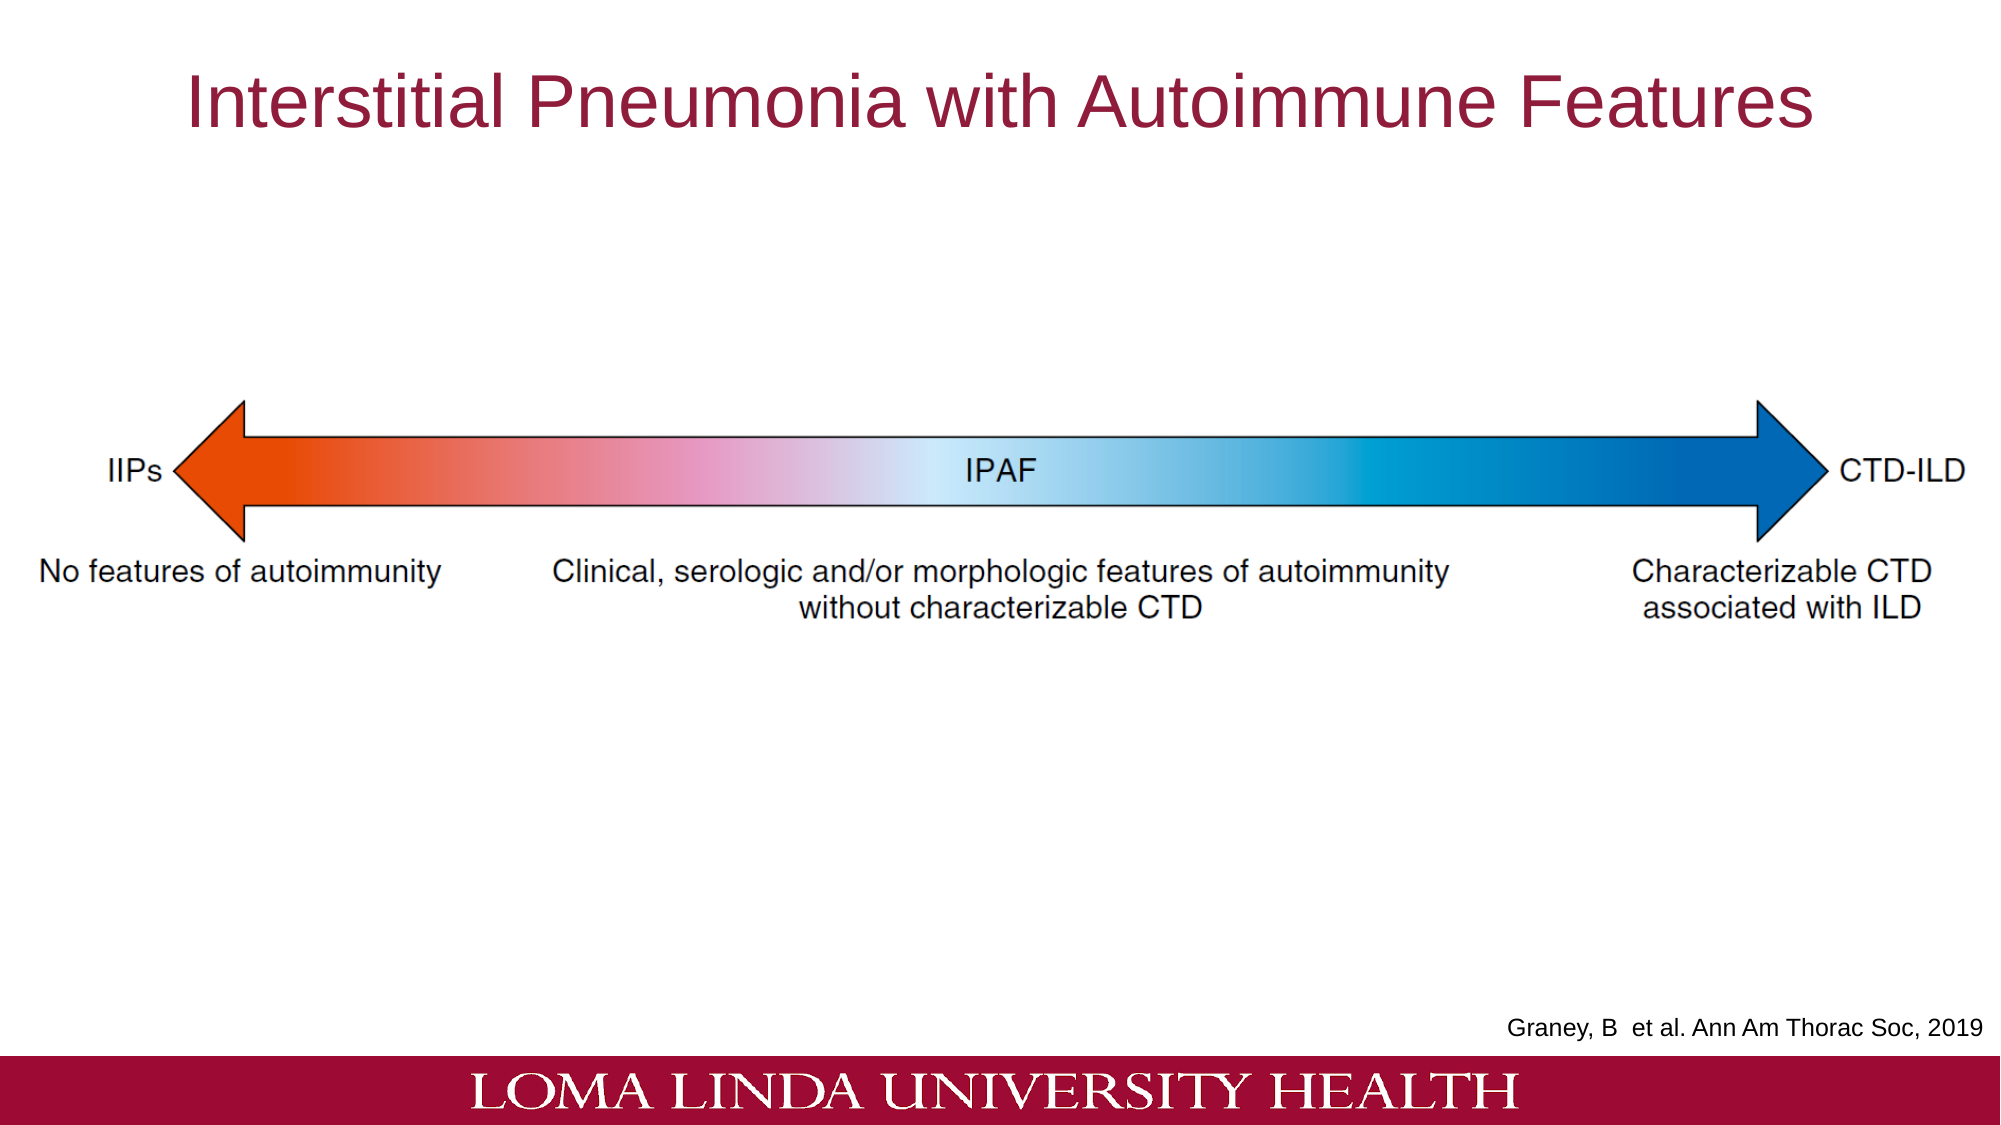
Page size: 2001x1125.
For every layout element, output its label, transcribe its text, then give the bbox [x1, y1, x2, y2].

picture [0, 1056, 2000, 1125]
picture [0, 362, 2000, 657]
text_box Graney, B et al. Ann Am Thorac Soc, 2019 [1492, 1004, 2000, 1050]
title Interstitial Pneumonia with Autoimmune Features [100, 0, 1901, 150]
